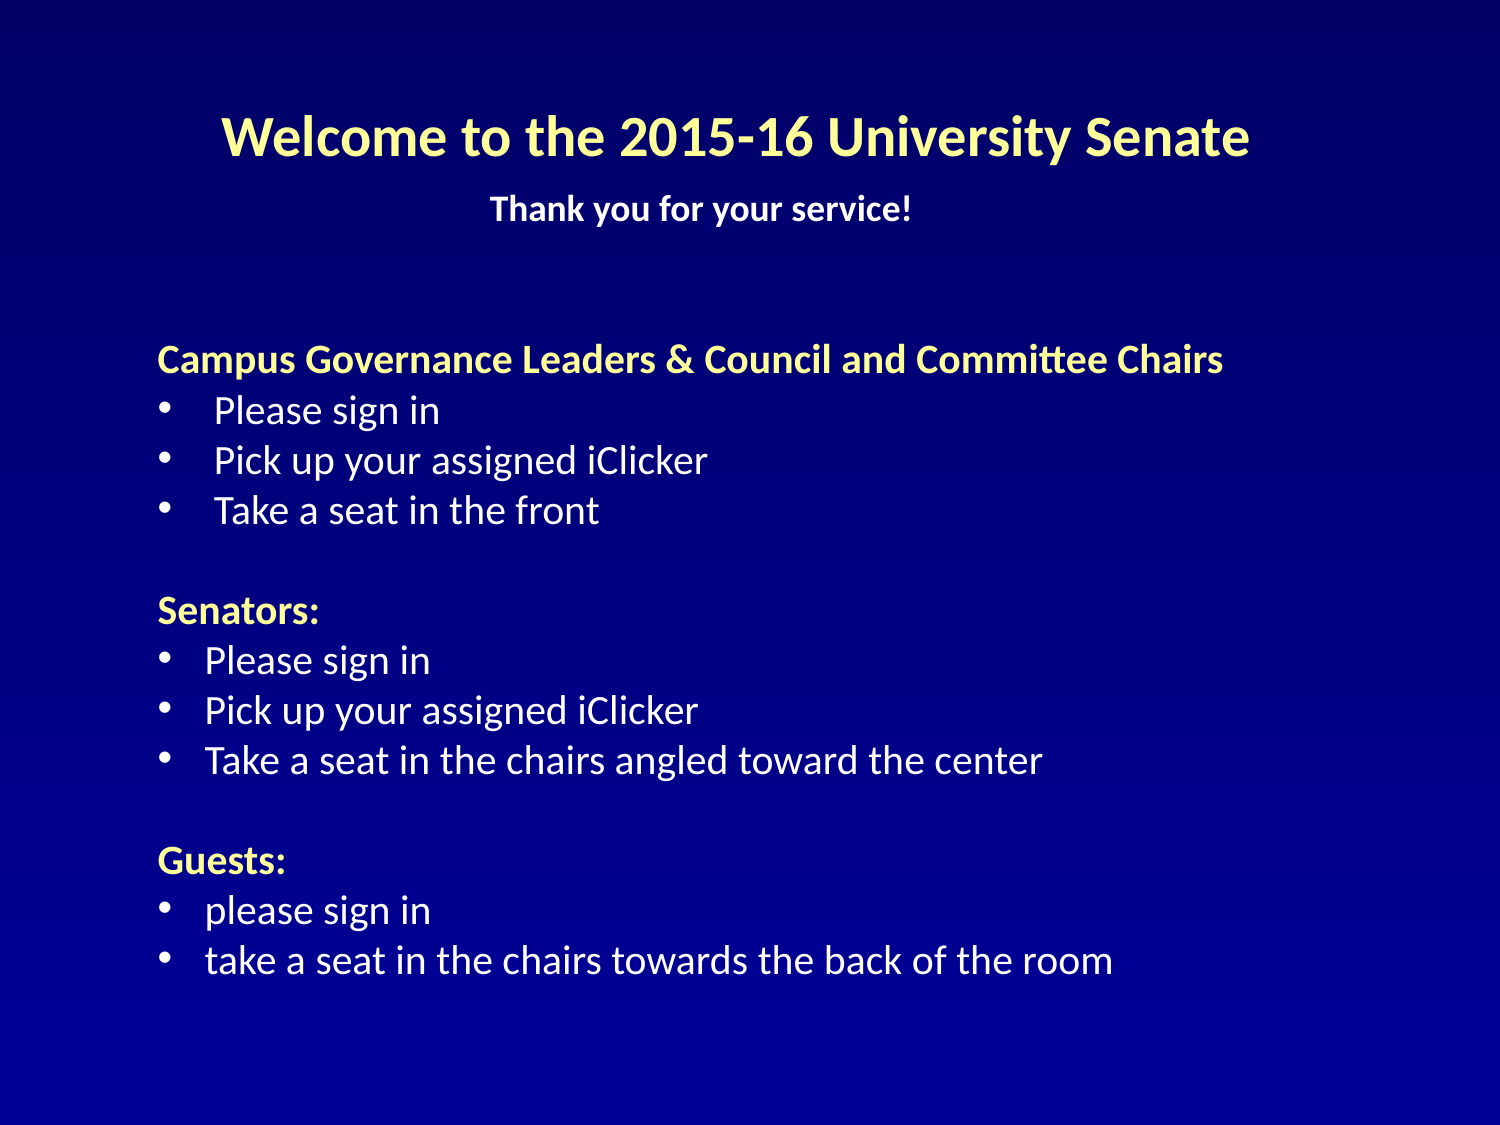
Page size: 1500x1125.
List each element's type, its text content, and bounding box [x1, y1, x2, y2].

text_box Thank you for your service! [475, 176, 929, 237]
text_box Welcome to the 2015-16 University Senate [207, 91, 1266, 176]
text_box Campus Governance Leaders & Council and Committee Chairs Please sign in Pick up your assigned iClicker Take a seat in the front Senators: Please sign in Pick up your assigned iClicker Take a seat in the chairs angled toward the center Guests: please sign in take a seat in the chairs towards the back of the room [142, 324, 1240, 990]
